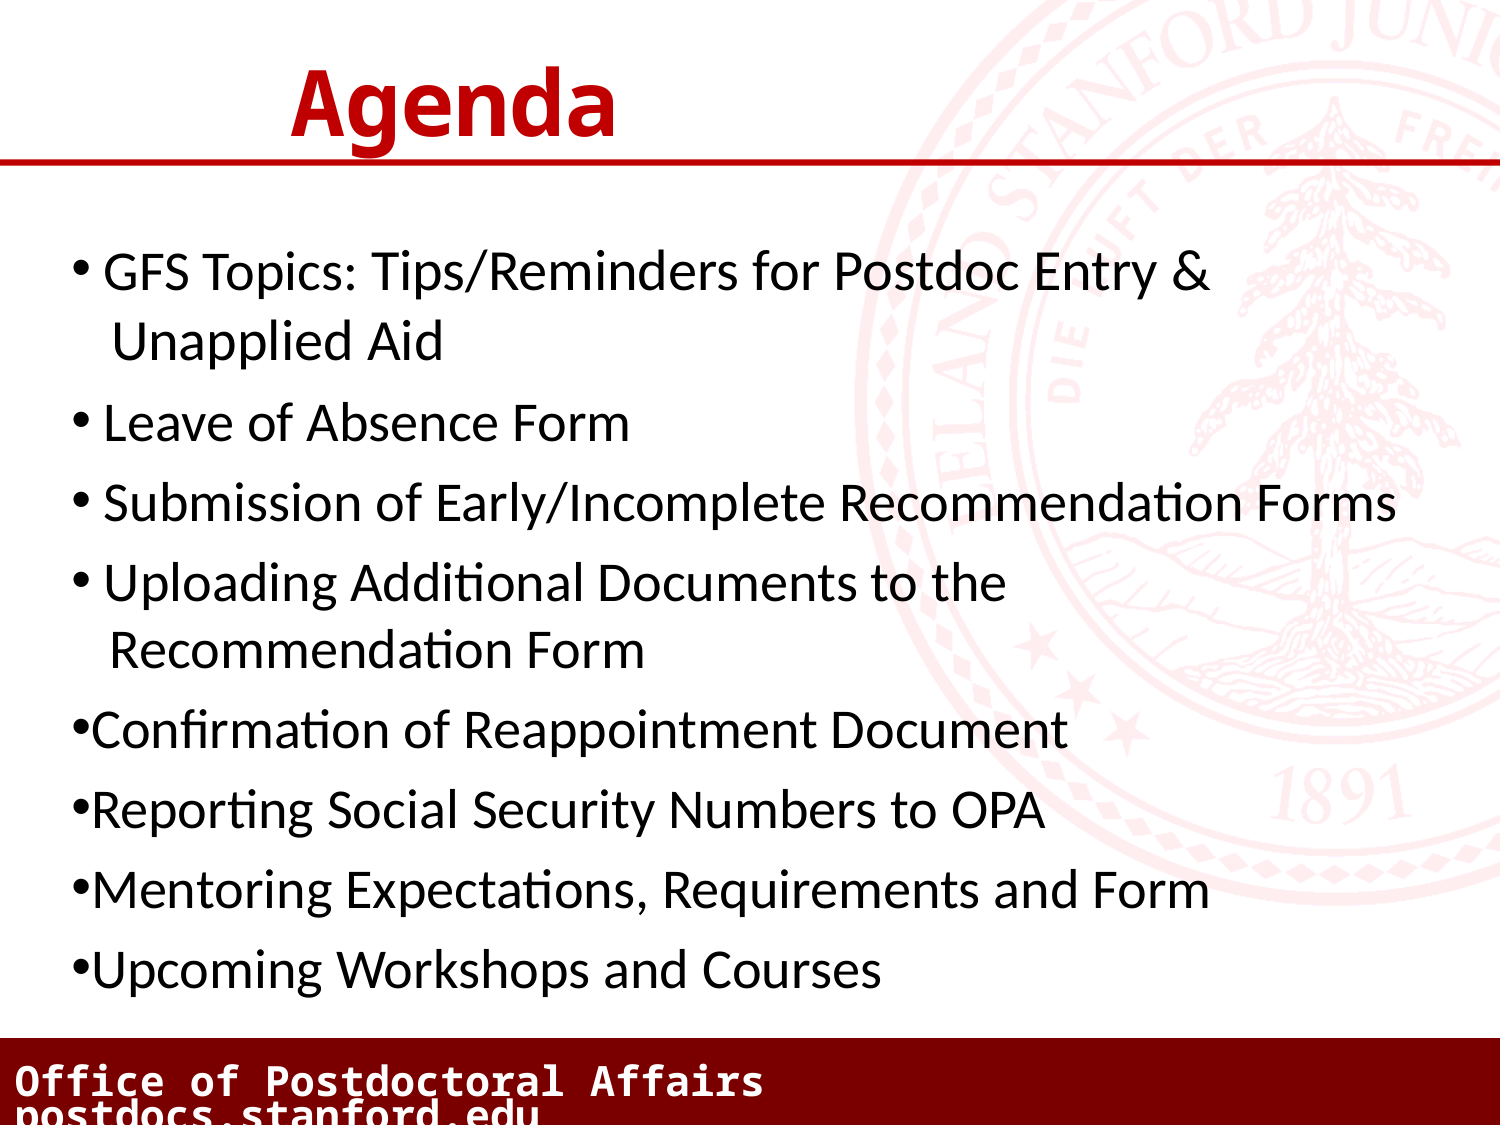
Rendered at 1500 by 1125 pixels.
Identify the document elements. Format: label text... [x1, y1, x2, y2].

text_box GFS Topics: Tips/Reminders for Postdoc Entry & Unapplied Aid Leave of Absence Form Submission of Early/Incomplete Recommendation Forms Uploading Additional Documents to the Recommendation Form Confirmation of Reappointment Document Reporting Social Security Numbers to OPA Mentoring Expectations, Requirements and Form Upcoming Workshops and Courses [56, 224, 1450, 1008]
title Agenda [0, 37, 1500, 162]
